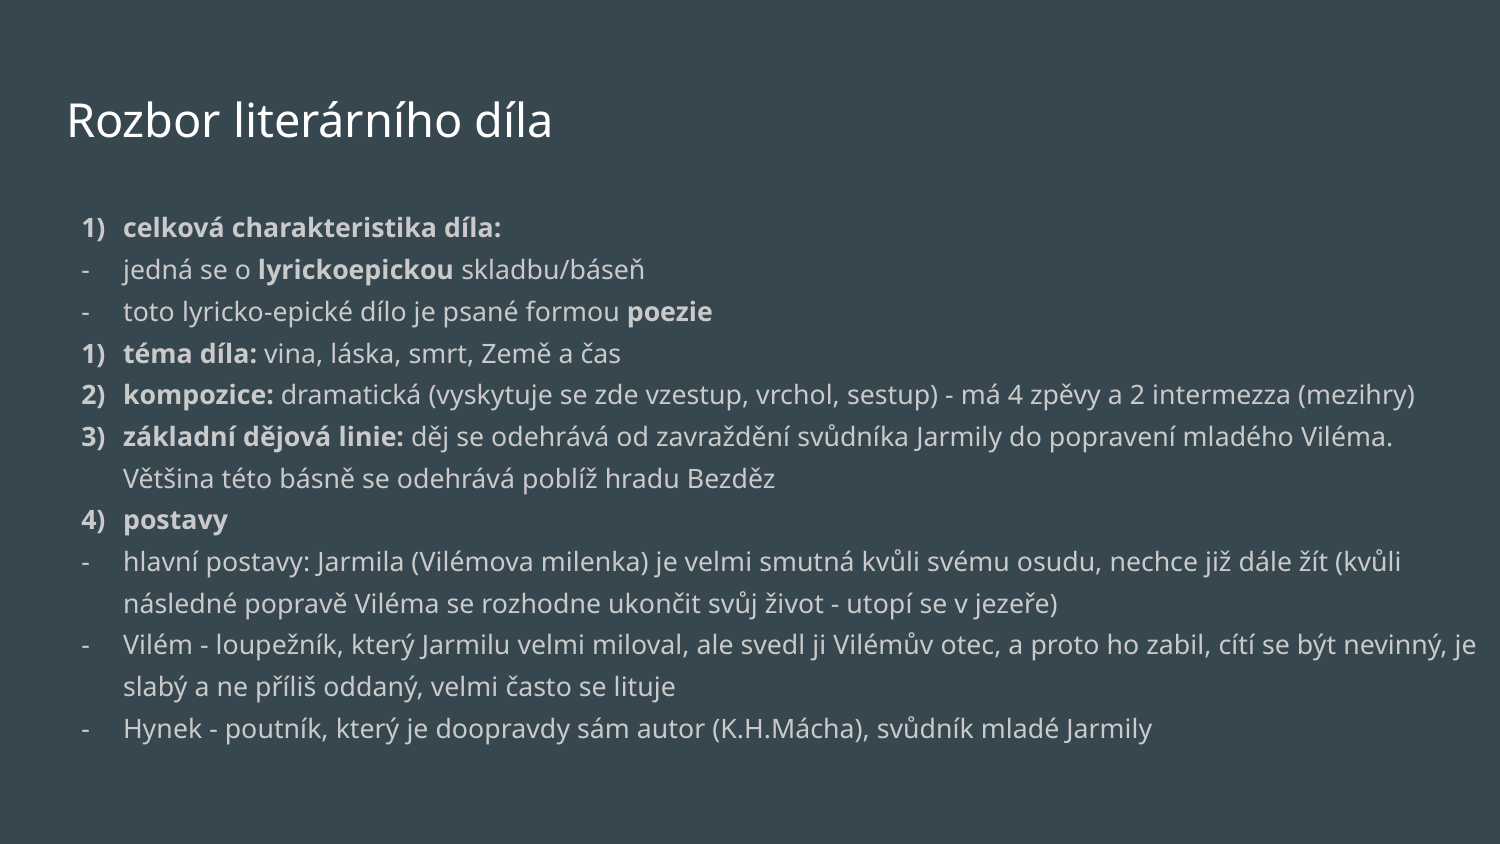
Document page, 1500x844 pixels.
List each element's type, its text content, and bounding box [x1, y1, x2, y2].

list celková charakteristika díla: jedná se o lyrickoepickou skladbu/báseň toto lyricko-epické dílo je psané formou poezie téma díla: vina, láska, smrt, Země a čas kompozice: dramatická (vyskytuje se zde vzestup, vrchol, sestup) - má 4 zpěvy a 2 intermezza (mezihry) základní dějová linie: děj se odehrává od zavraždění svůdníka Jarmily do popravení mladého Viléma. Většina této básně se odehrává poblíž hradu Bezděz postavy hlavní postavy: Jarmila (Vilémova milenka) je velmi smutná kvůli svému osudu, nechce již dále žít (kvůli následné popravě Viléma se rozhodne ukončit svůj život - utopí se v jezeře) Vilém - loupežník, který Jarmilu velmi miloval, ale svedl ji Vilémův otec, a proto ho zabil, cítí se být nevinný, je slabý a ne příliš oddaný, velmi často se lituje Hynek - poutník, který je doopravdy sám autor (K.H.Mácha), svůdník mladé Jarmily [51, 189, 1500, 828]
title Rozbor literárního díla [51, 72, 1449, 167]
